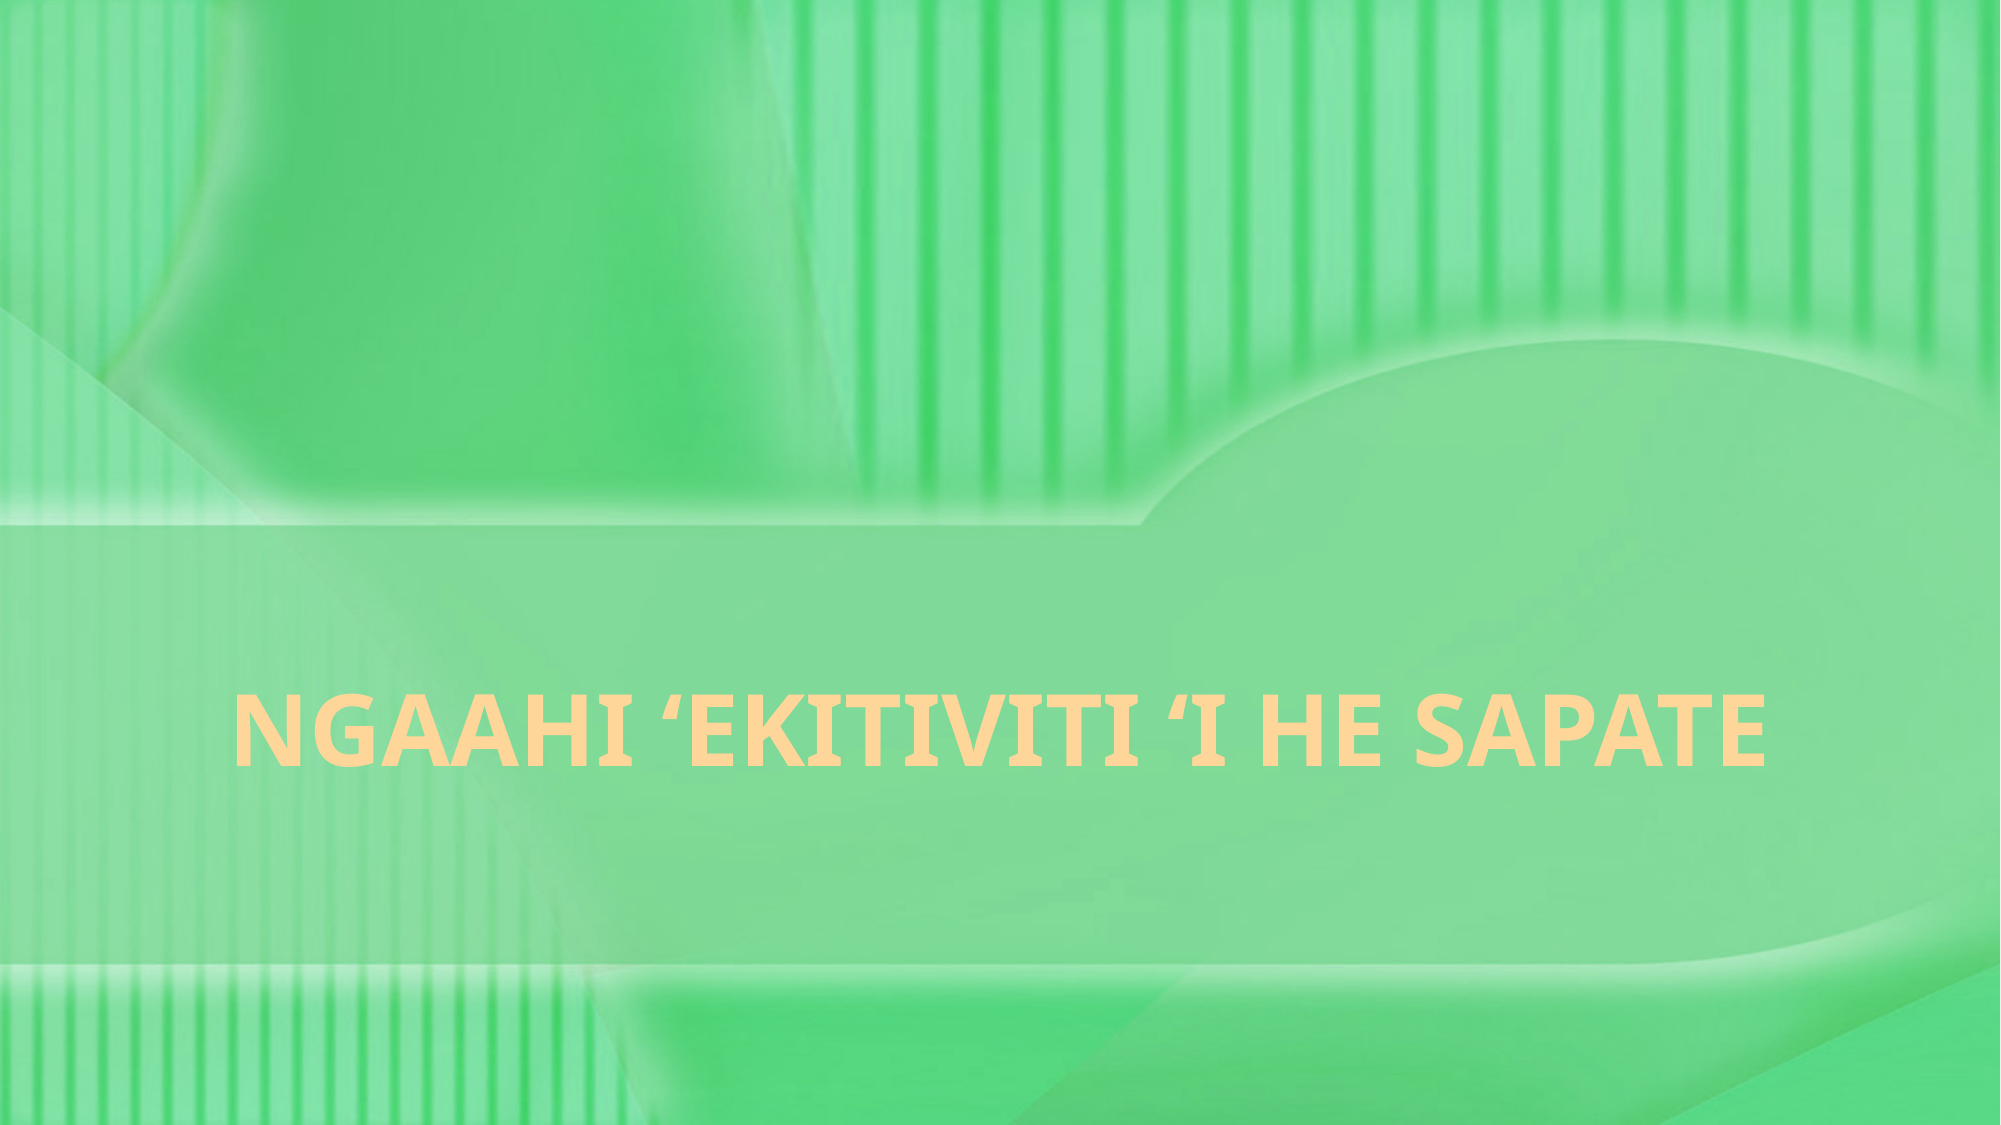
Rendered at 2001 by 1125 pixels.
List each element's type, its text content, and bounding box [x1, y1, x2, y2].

picture [0, 0, 2001, 1125]
text_box NGAAHI ʻEKITIVITI ʻI HE SAPATE [0, 658, 2000, 794]
